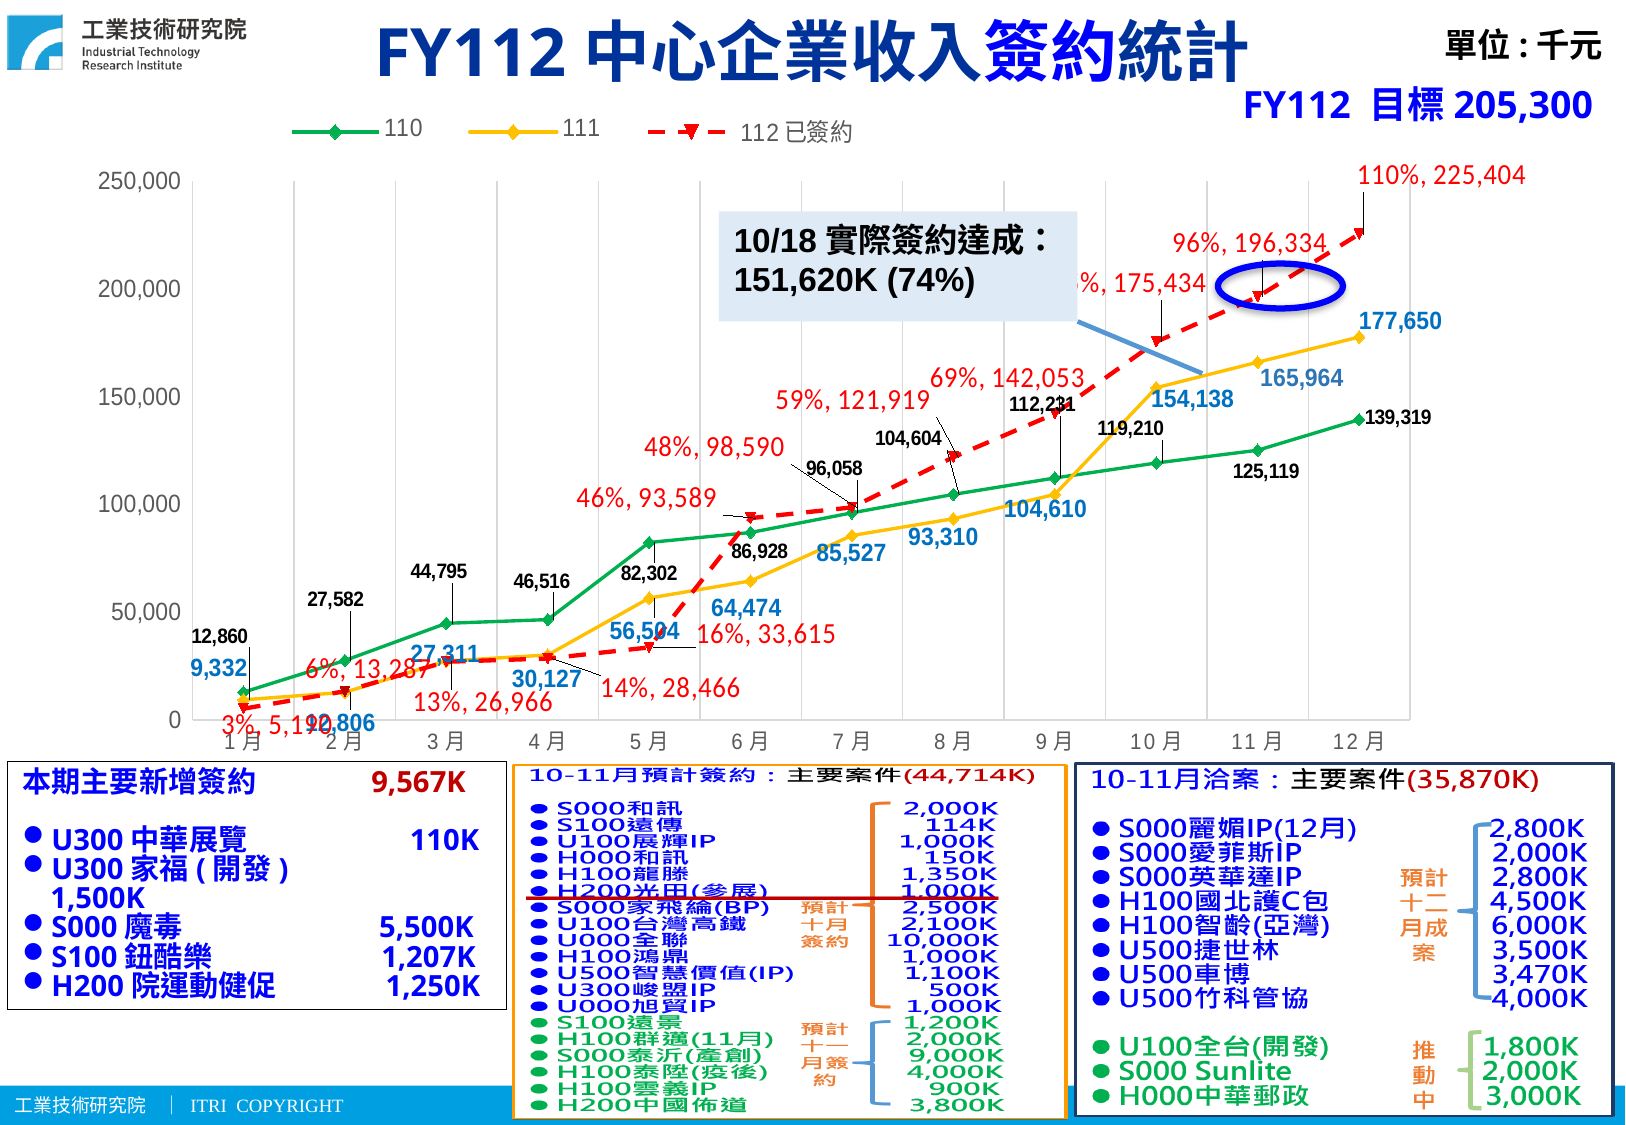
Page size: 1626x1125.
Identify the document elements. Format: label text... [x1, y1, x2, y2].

picture [1072, 757, 1615, 1116]
text_box 單位:千元 [1429, 16, 1625, 72]
text_box 本期主要新增簽約 9,567K U300中華展覽 110K U300家福(開發) 1,500K S000魔毒 5,500K S100鈕酷樂 1,207K H200院運動健促 1,250K [7, 761, 504, 1010]
text_box FY112 目標205,300 [1227, 73, 1609, 134]
picture [2, 0, 263, 82]
chart [55, 96, 1534, 842]
title FY112中心企業收入簽約統計 [62, 7, 1563, 93]
picture [510, 759, 1068, 1119]
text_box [1077, 321, 1203, 374]
